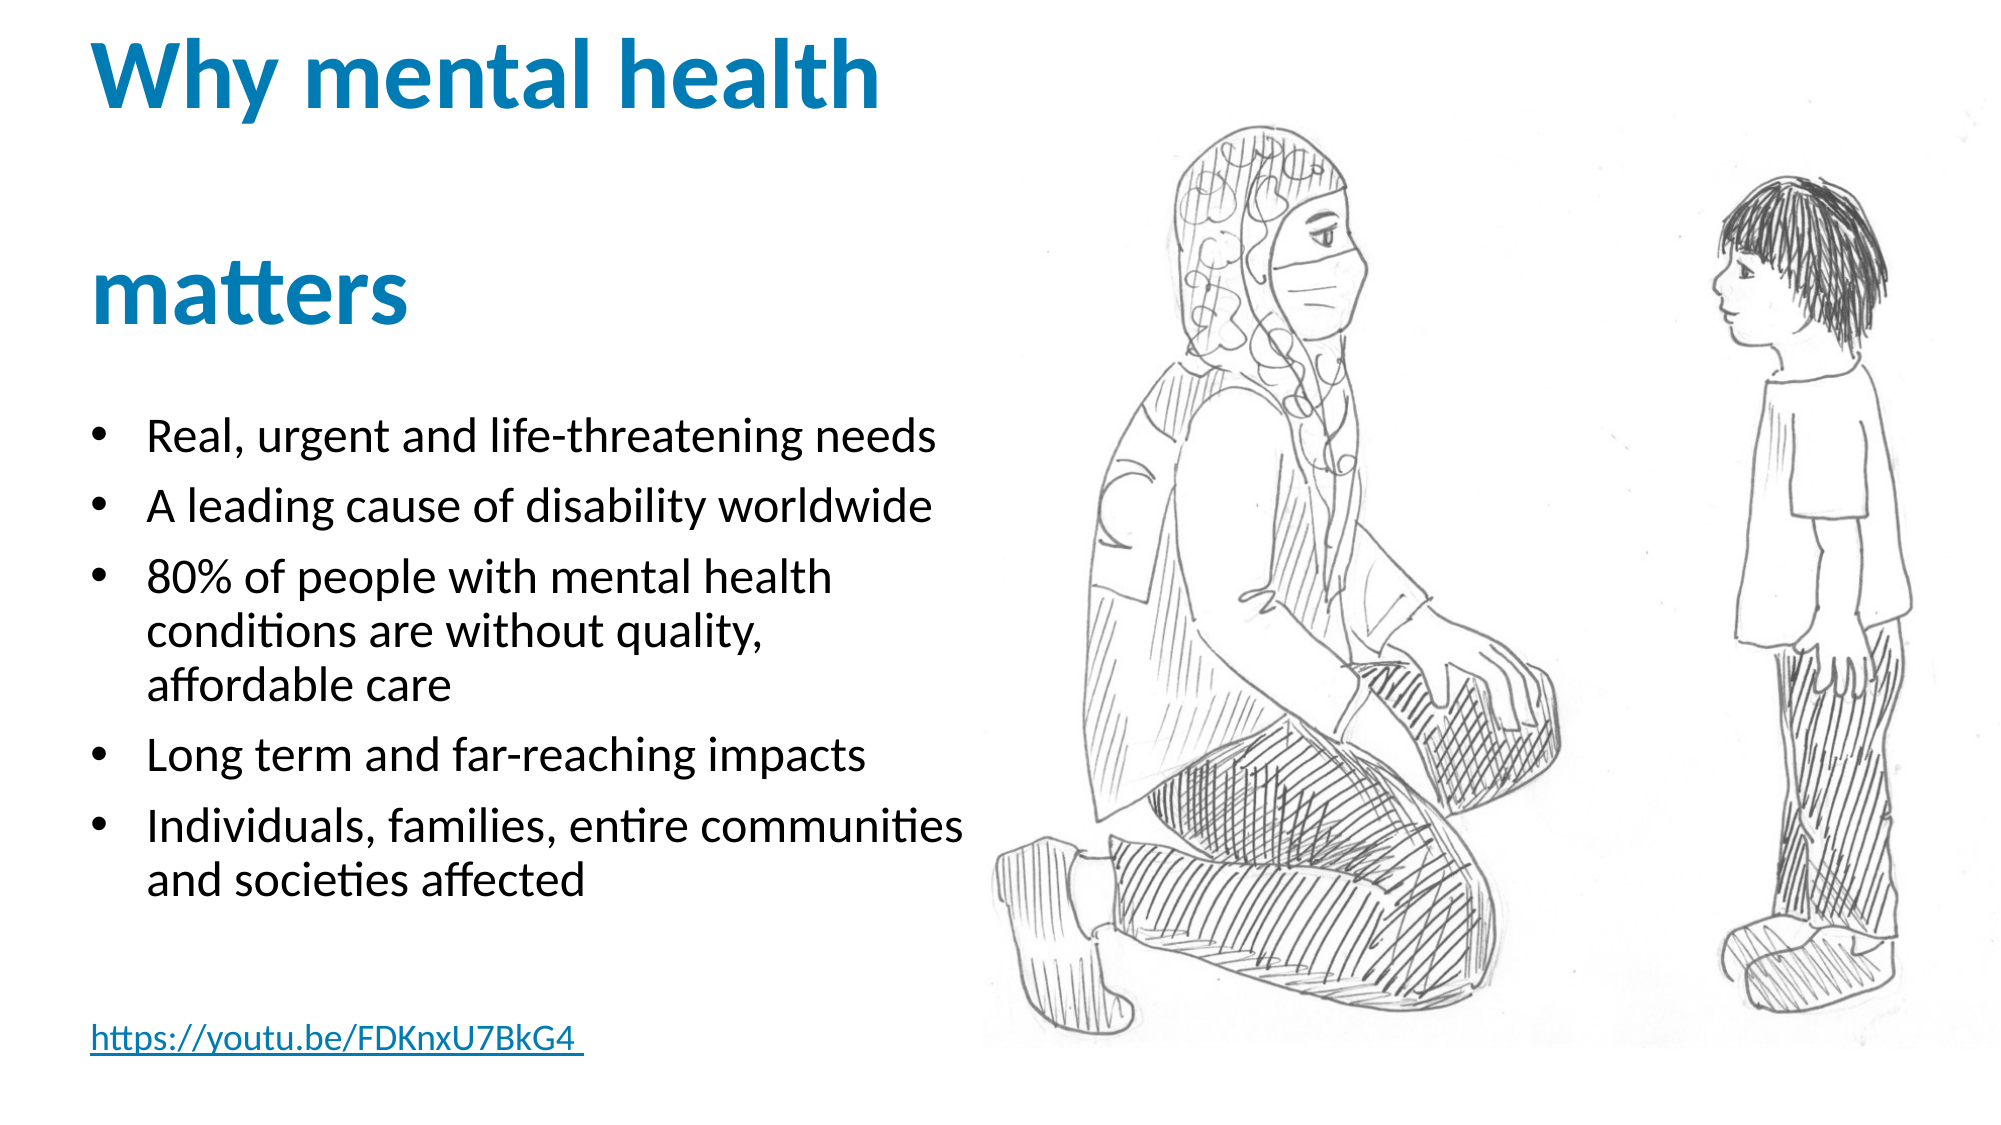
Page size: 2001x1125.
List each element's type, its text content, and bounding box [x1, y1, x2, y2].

picture [982, 88, 2000, 1049]
title Why mental health matters [90, 128, 888, 347]
list https://youtu.be/FDKnxU7BkG4 [90, 1018, 888, 1063]
list Real, urgent and life-threatening needs A leading cause of disability worldwide 80% of people with mental health conditions are without quality, affordable care Long term and far-reaching impacts Individuals, families, entire communities and societies affected [90, 408, 982, 941]
